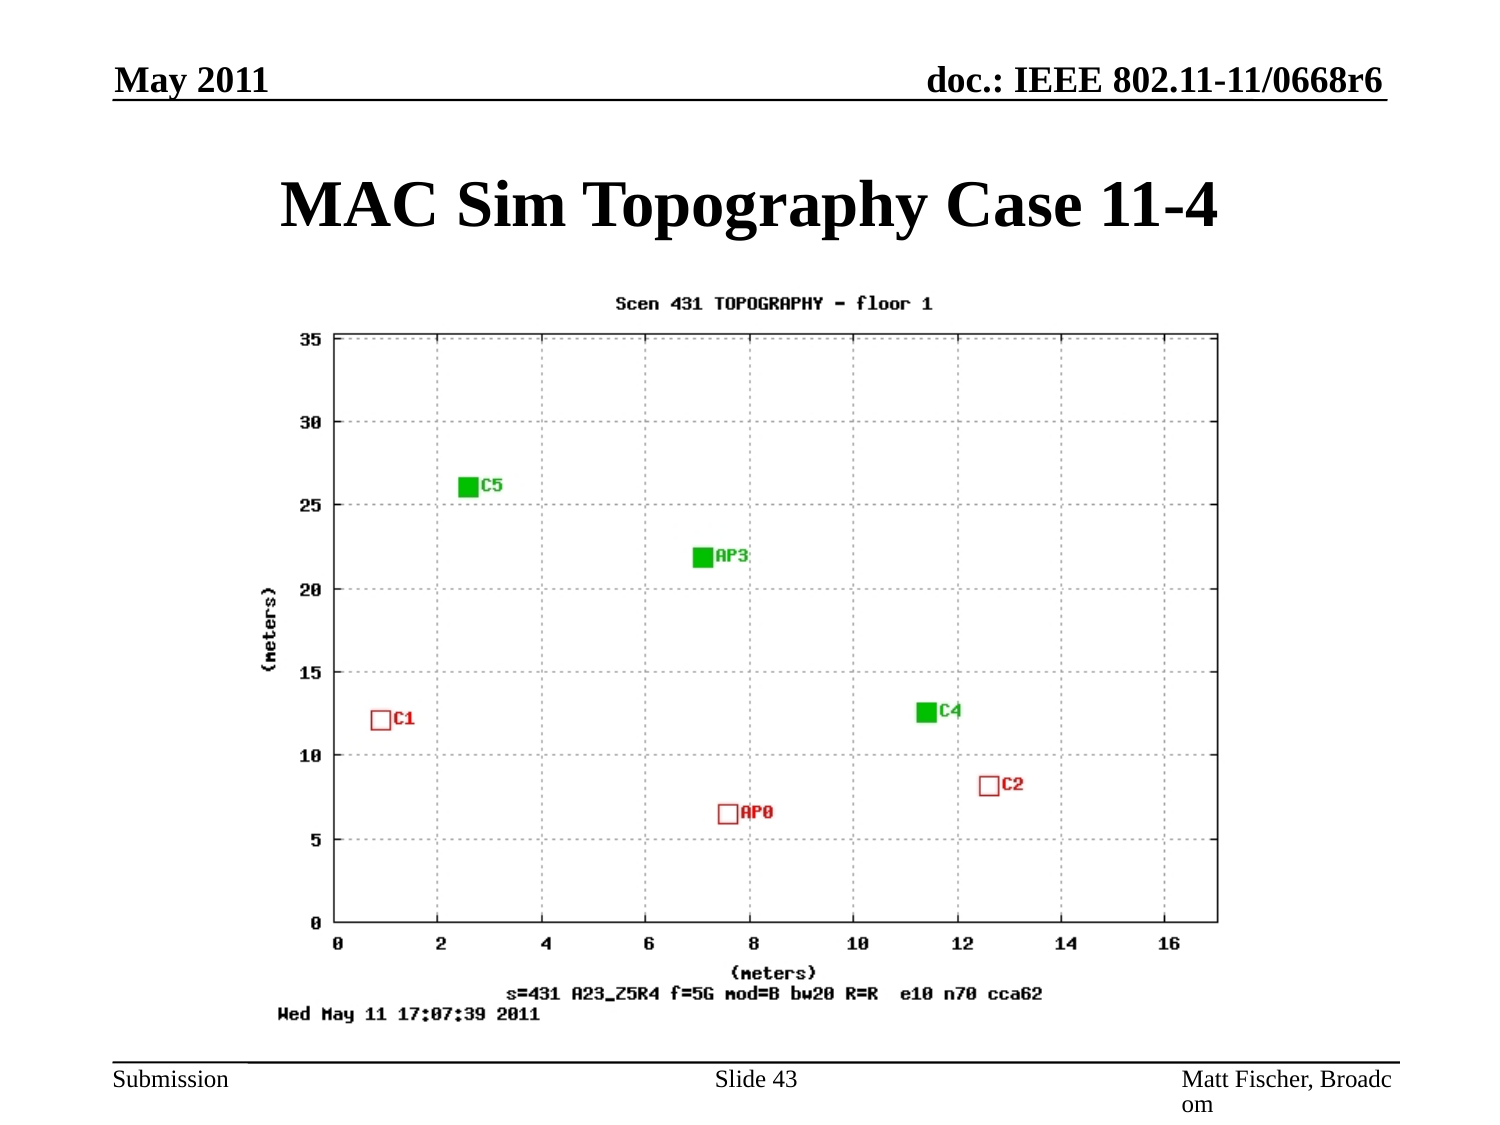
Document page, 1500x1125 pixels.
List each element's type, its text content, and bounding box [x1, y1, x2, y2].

slide_number Slide 43 [712, 1061, 800, 1093]
picture [249, 274, 1251, 1026]
title MAC Sim Topography Case 11-4 [112, 112, 1388, 288]
footer Matt Fischer, Broadcom [1181, 1061, 1402, 1093]
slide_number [114, 54, 272, 101]
